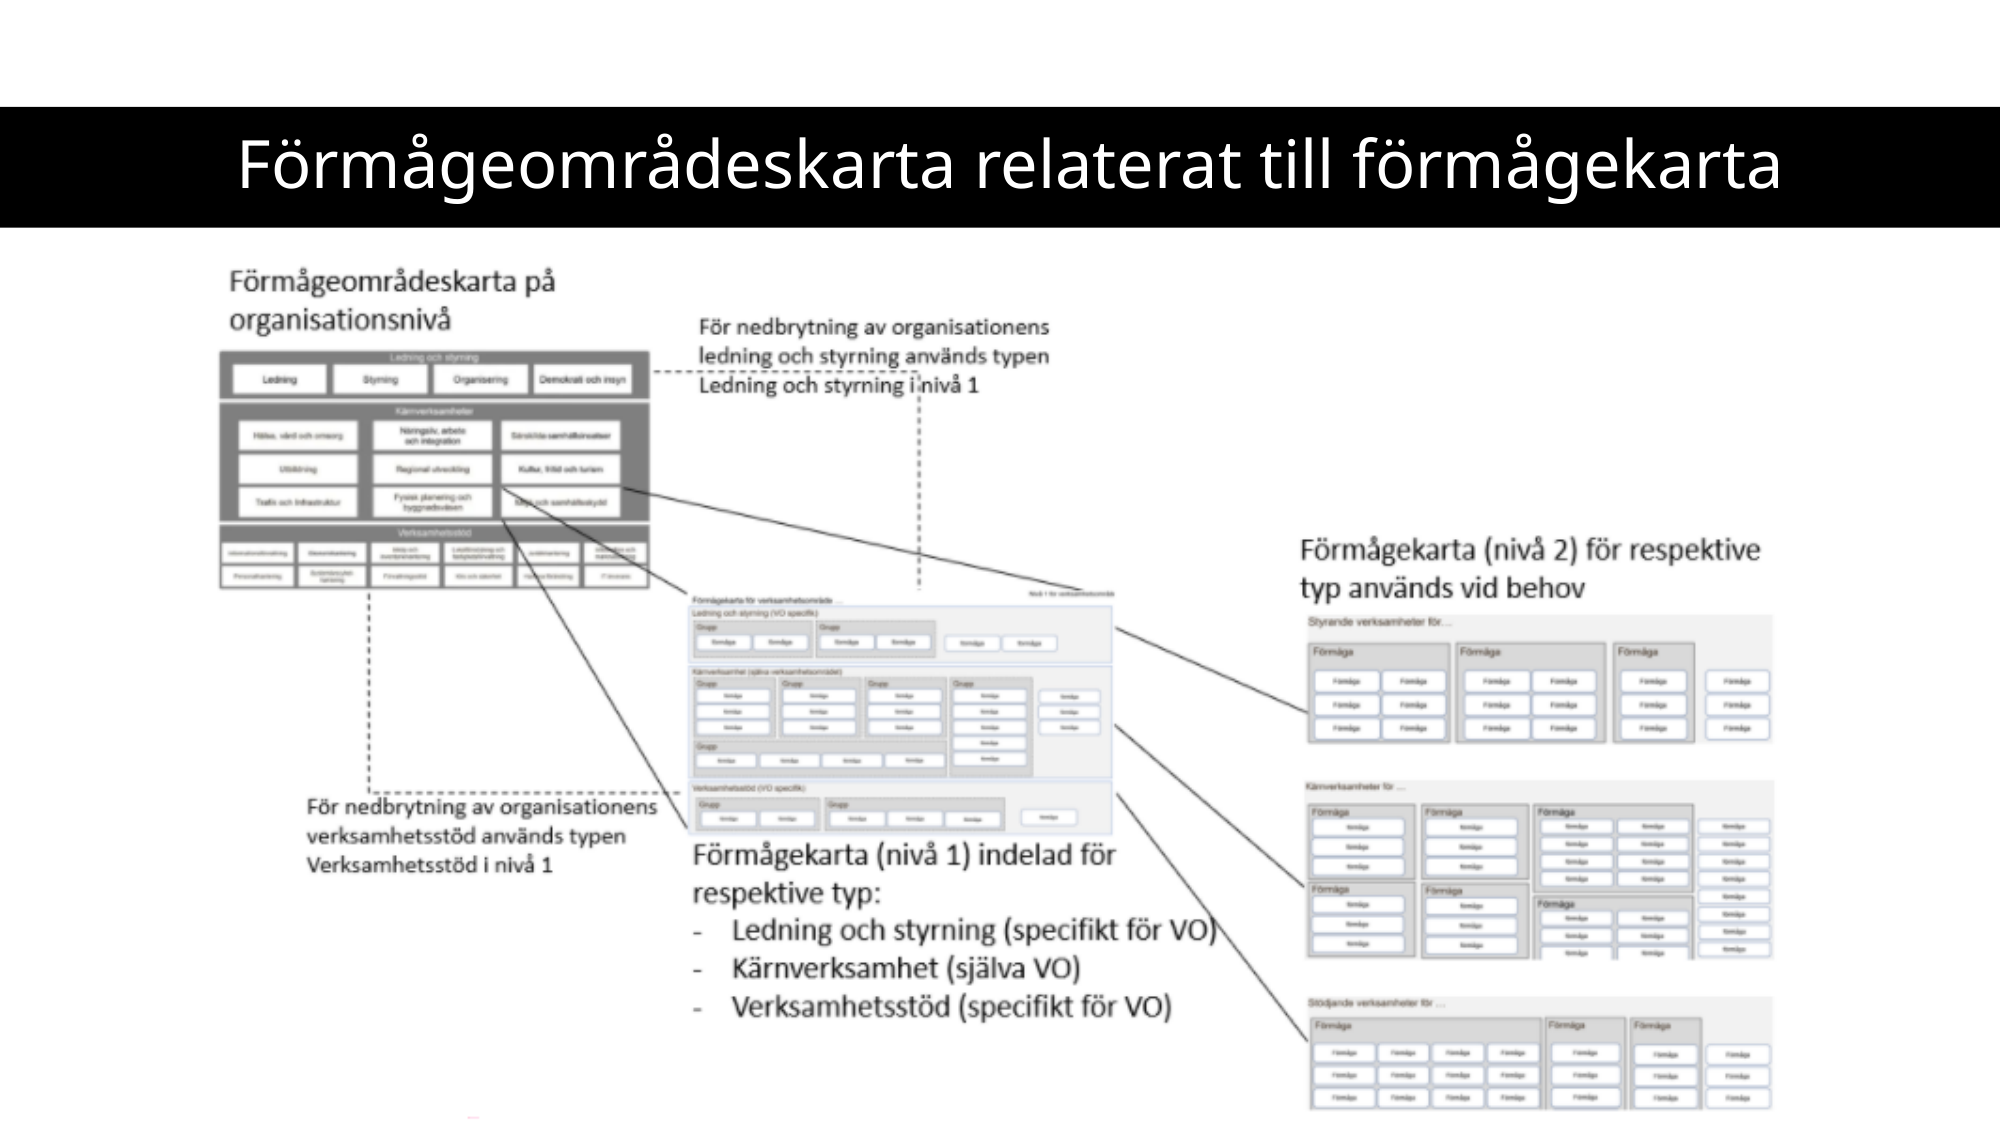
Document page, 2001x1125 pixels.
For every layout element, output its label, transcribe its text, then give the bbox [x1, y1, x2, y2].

text_box [0, 106, 2000, 229]
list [207, 256, 1786, 1121]
title Förmågeområdeskarta relaterat till förmågekarta [91, 105, 1931, 228]
